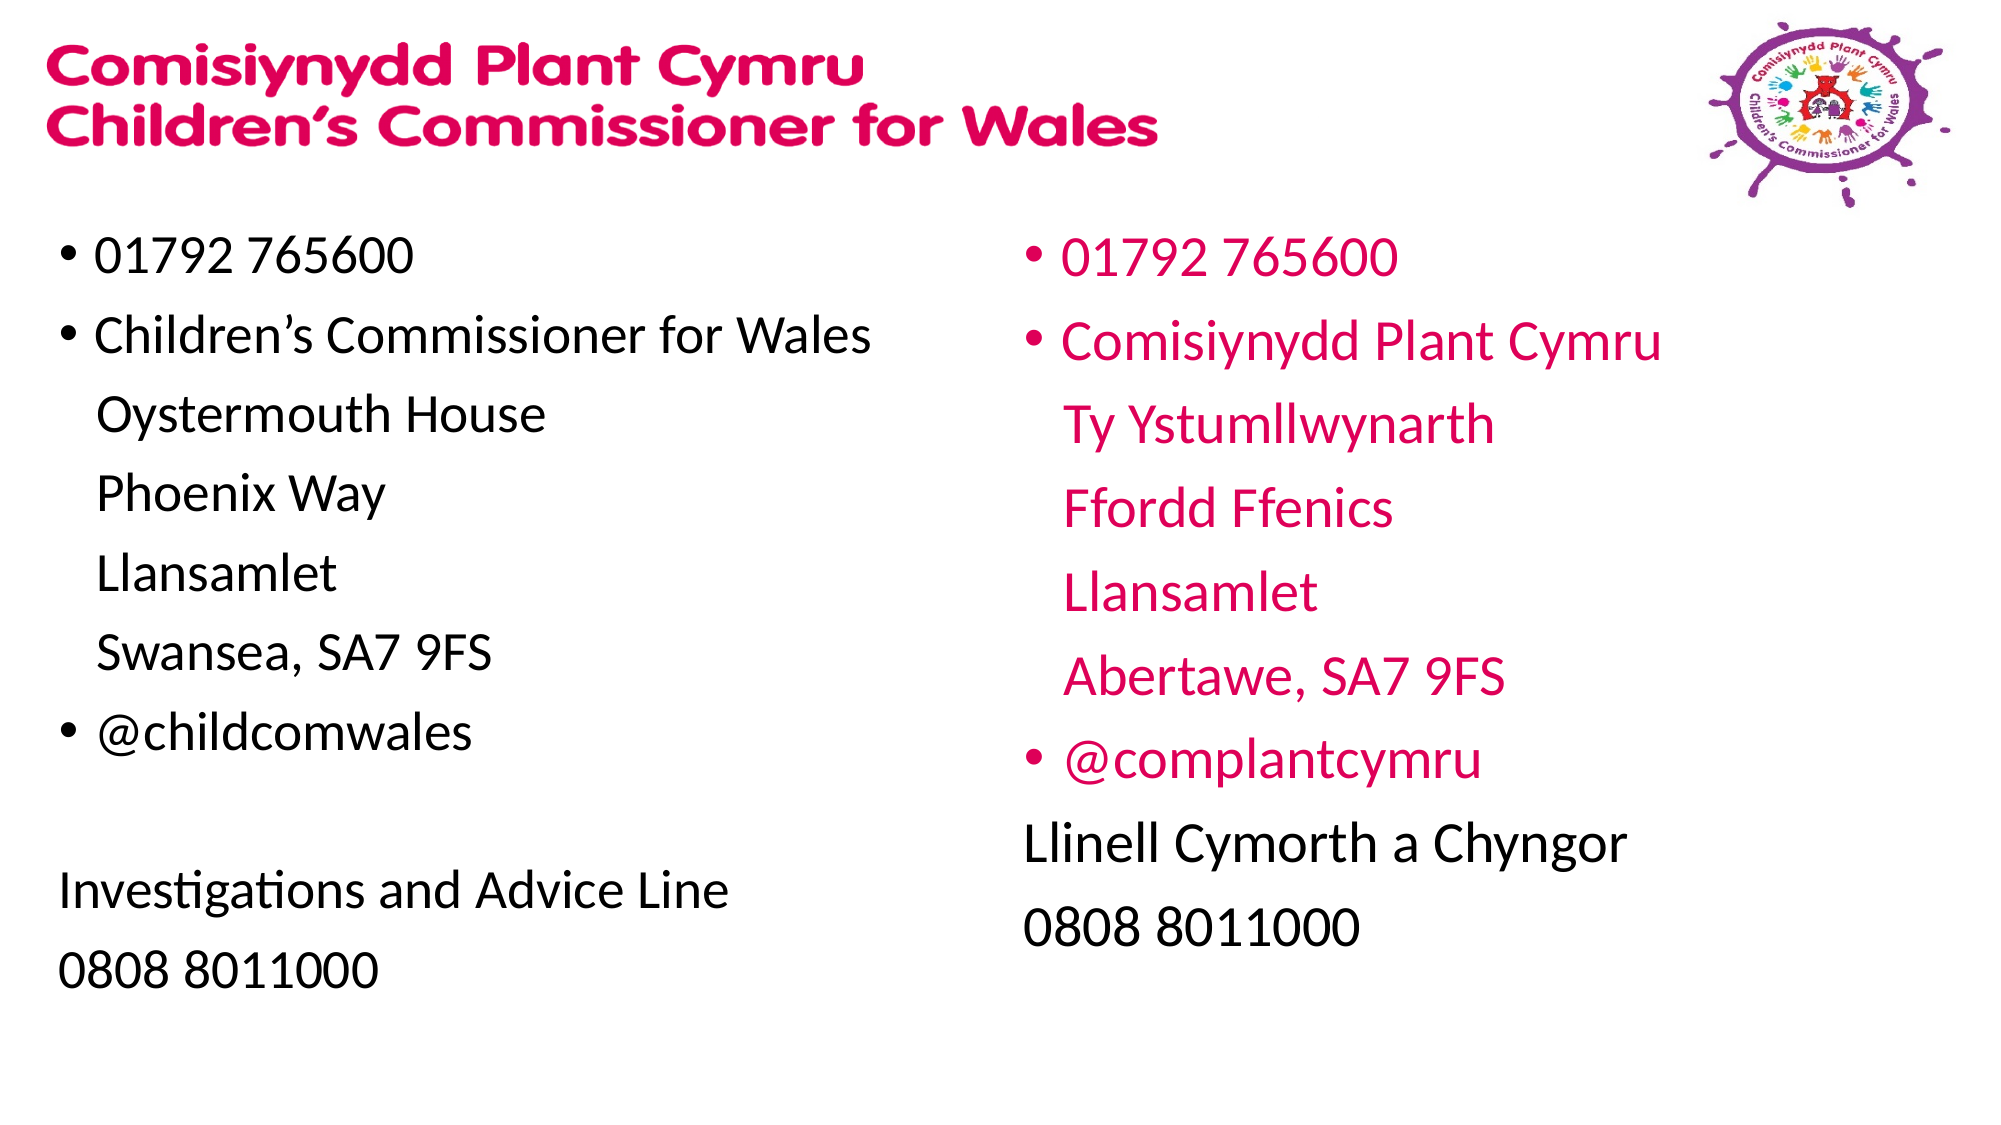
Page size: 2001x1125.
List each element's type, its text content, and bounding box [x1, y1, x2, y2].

list 01792 765600 Children’s Commissioner for Wales Oystermouth House Phoenix Way Llansamlet Swansea, SA7 9FS @childcomwales Investigations and Advice Line 0808 8011000 [43, 218, 961, 1014]
picture [1650, 0, 2000, 219]
list 01792 765600 Comisiynydd Plant Cymru Ty Ystumllwynarth Ffordd Ffenics Llansamlet Abertawe, SA7 9FS @complantcymru Llinell Cymorth a Chyngor 0808 8011000 [1009, 218, 1949, 1014]
picture [43, 37, 1319, 150]
